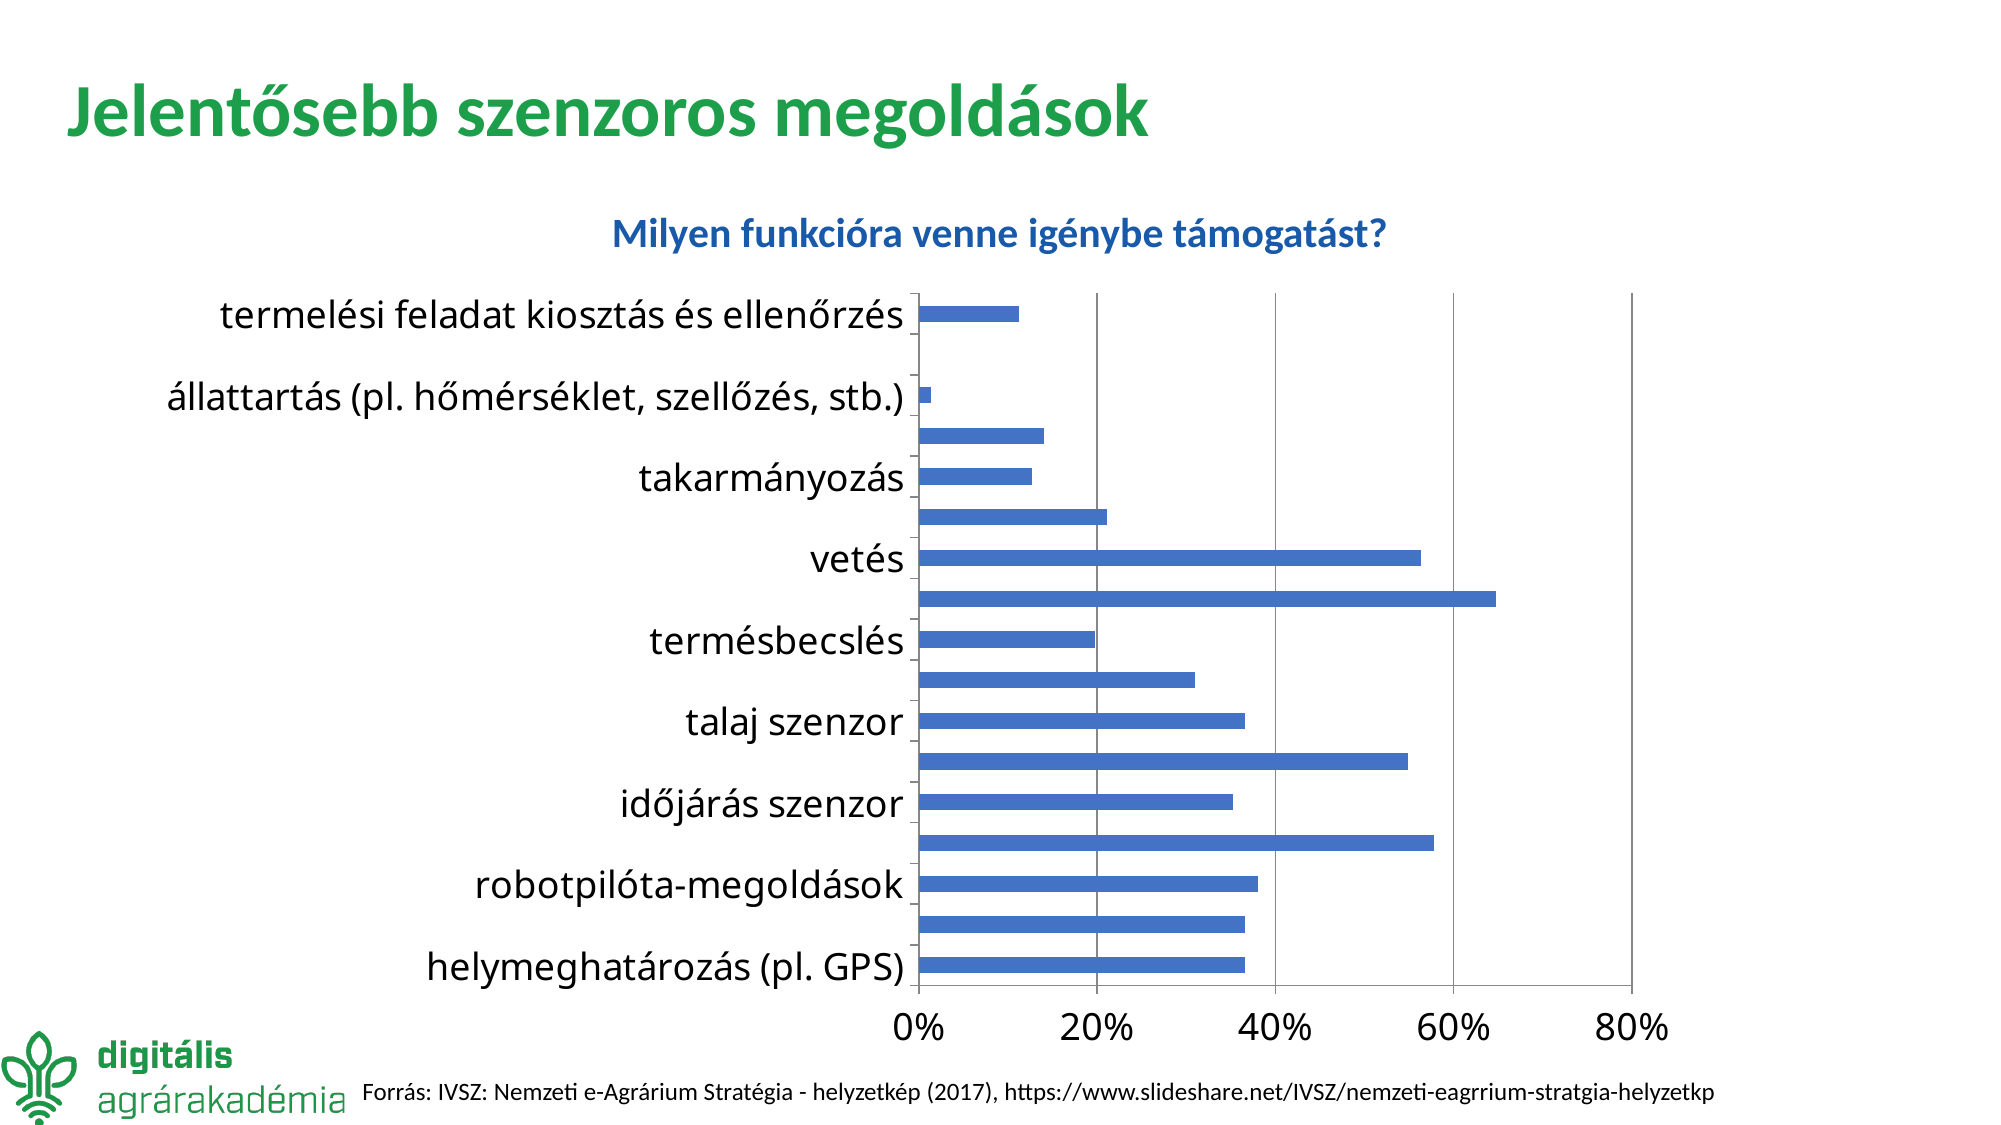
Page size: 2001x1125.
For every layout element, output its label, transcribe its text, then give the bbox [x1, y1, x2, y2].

text_box Milyen funkcióra venne igénybe támogatást? [590, 198, 1410, 264]
chart [135, 271, 1702, 1069]
picture [0, 1031, 345, 1125]
title Jelentősebb szenzoros megoldások [52, 44, 1949, 180]
text_box Forrás: IVSZ: Nemzeti e-Agrárium Stratégia - helyzetkép (2017), https://www.slideshare.net/IVSZ/nemzeti-eagrrium-stratgia-helyzetkp [347, 1067, 2000, 1113]
